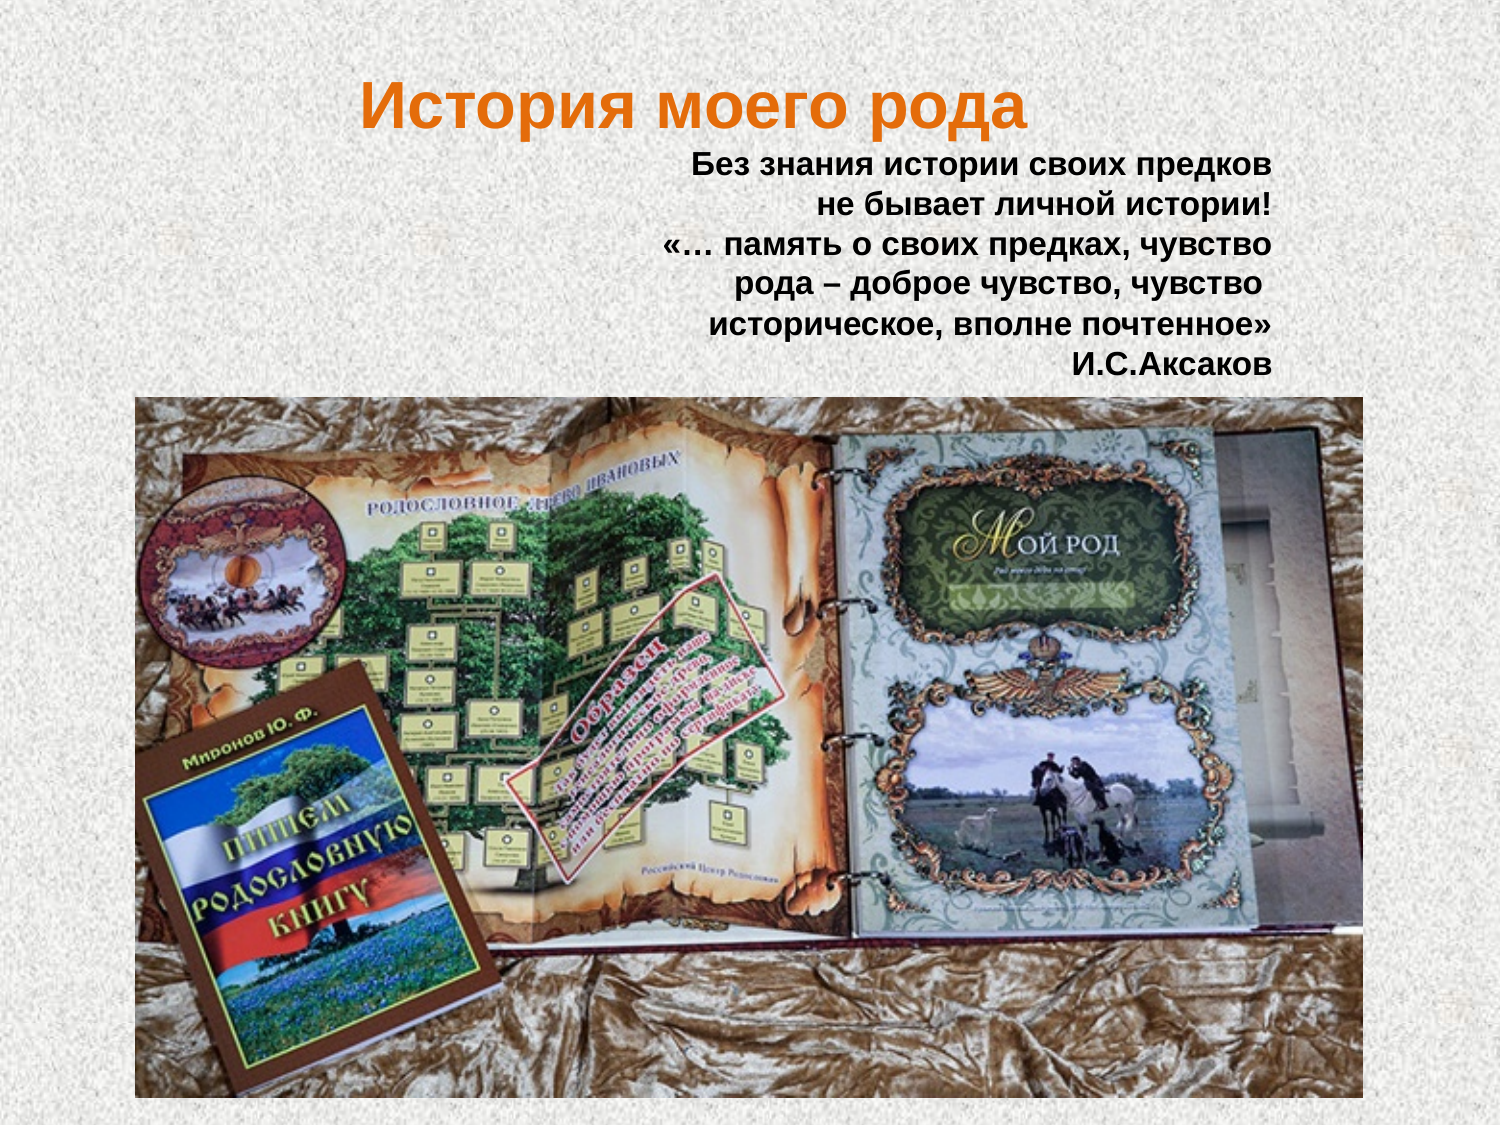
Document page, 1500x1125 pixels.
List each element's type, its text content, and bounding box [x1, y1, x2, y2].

picture [0, 0, 1500, 1125]
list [135, 396, 1363, 1099]
text_box История моего рода Без знания истории своих предков не бывает личной истории! «… память о своих предках, чувство рода – доброе чувство, чувство историческое, вполне почтенное» И.С.Аксаков [100, 54, 1288, 374]
